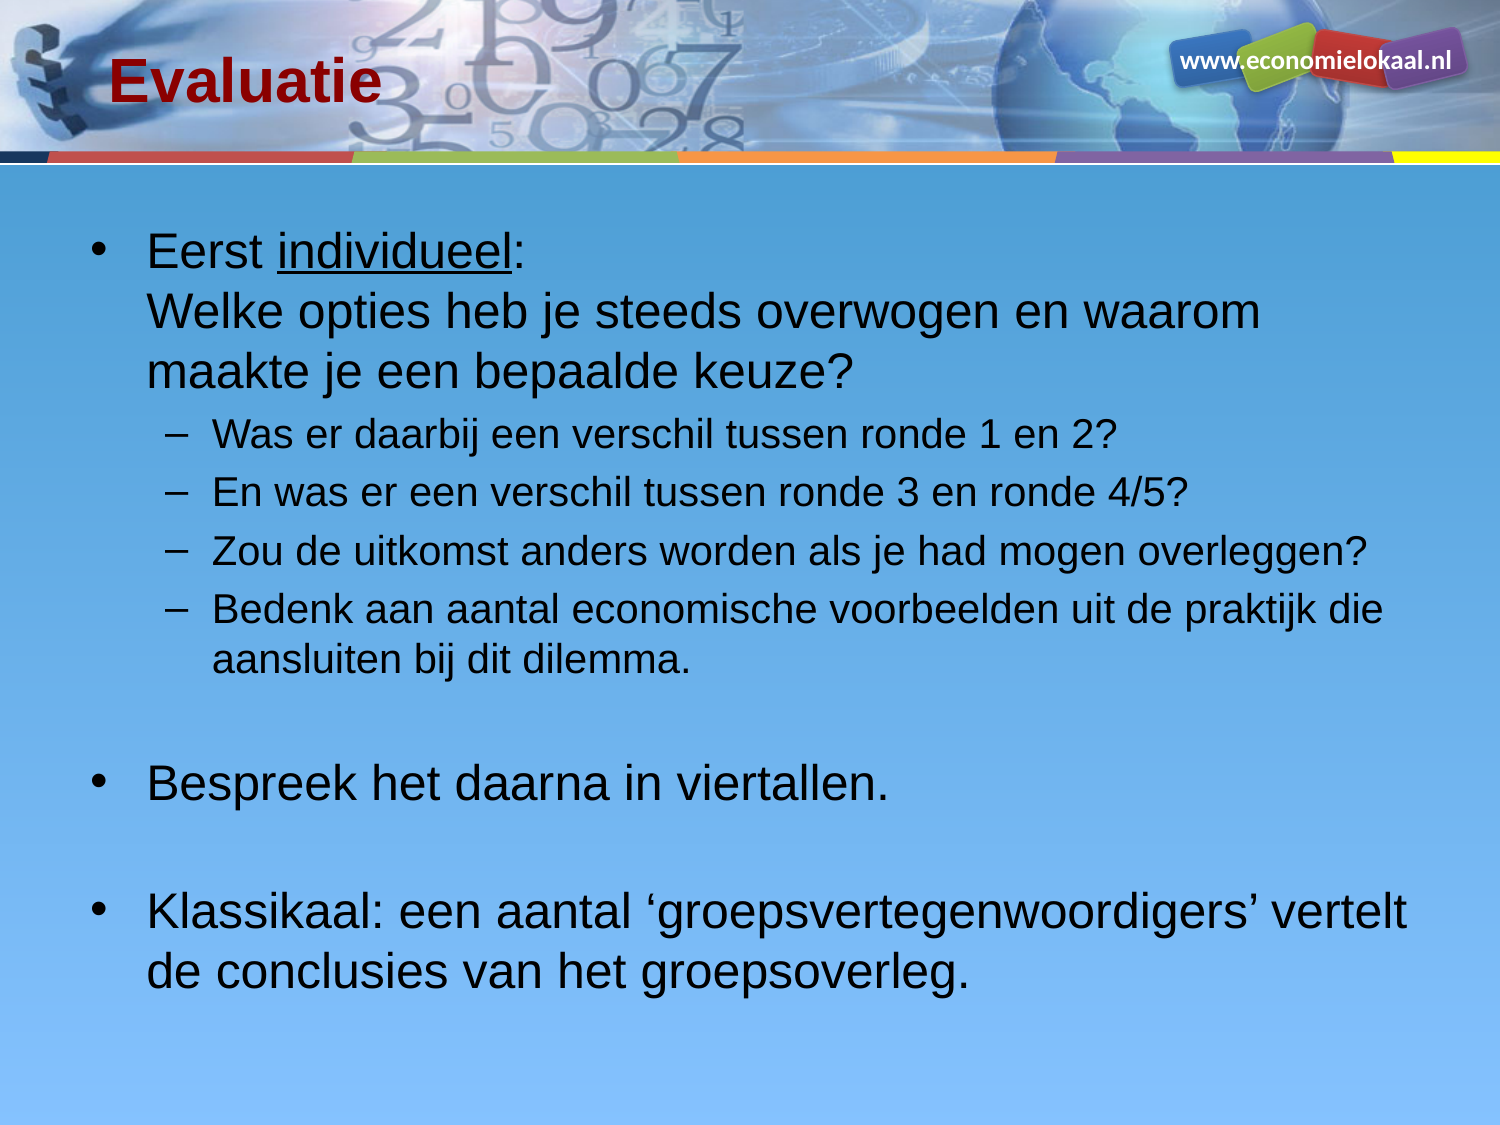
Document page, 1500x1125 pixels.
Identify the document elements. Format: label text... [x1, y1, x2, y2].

title Evaluatie [93, 34, 1121, 120]
picture [0, 0, 1500, 151]
list Eerst individueel: Welke opties heb je steeds overwogen en waarom maakte je een bepaalde keuze? Was er daarbij een verschil tussen ronde 1 en 2? En was er een verschil tussen ronde 3 en ronde 4/5? Zou de uitkomst anders worden als je had mogen overleggen? Bedenk aan aantal economische voorbeelden uit de praktijk die aansluiten bij dit dilemma. Bespreek het daarna in viertallen. Klassikaal: een aantal ‘groepsvertegenwoordigers’ vertelt de conclusies van het groepsoverleg. [74, 210, 1426, 1055]
